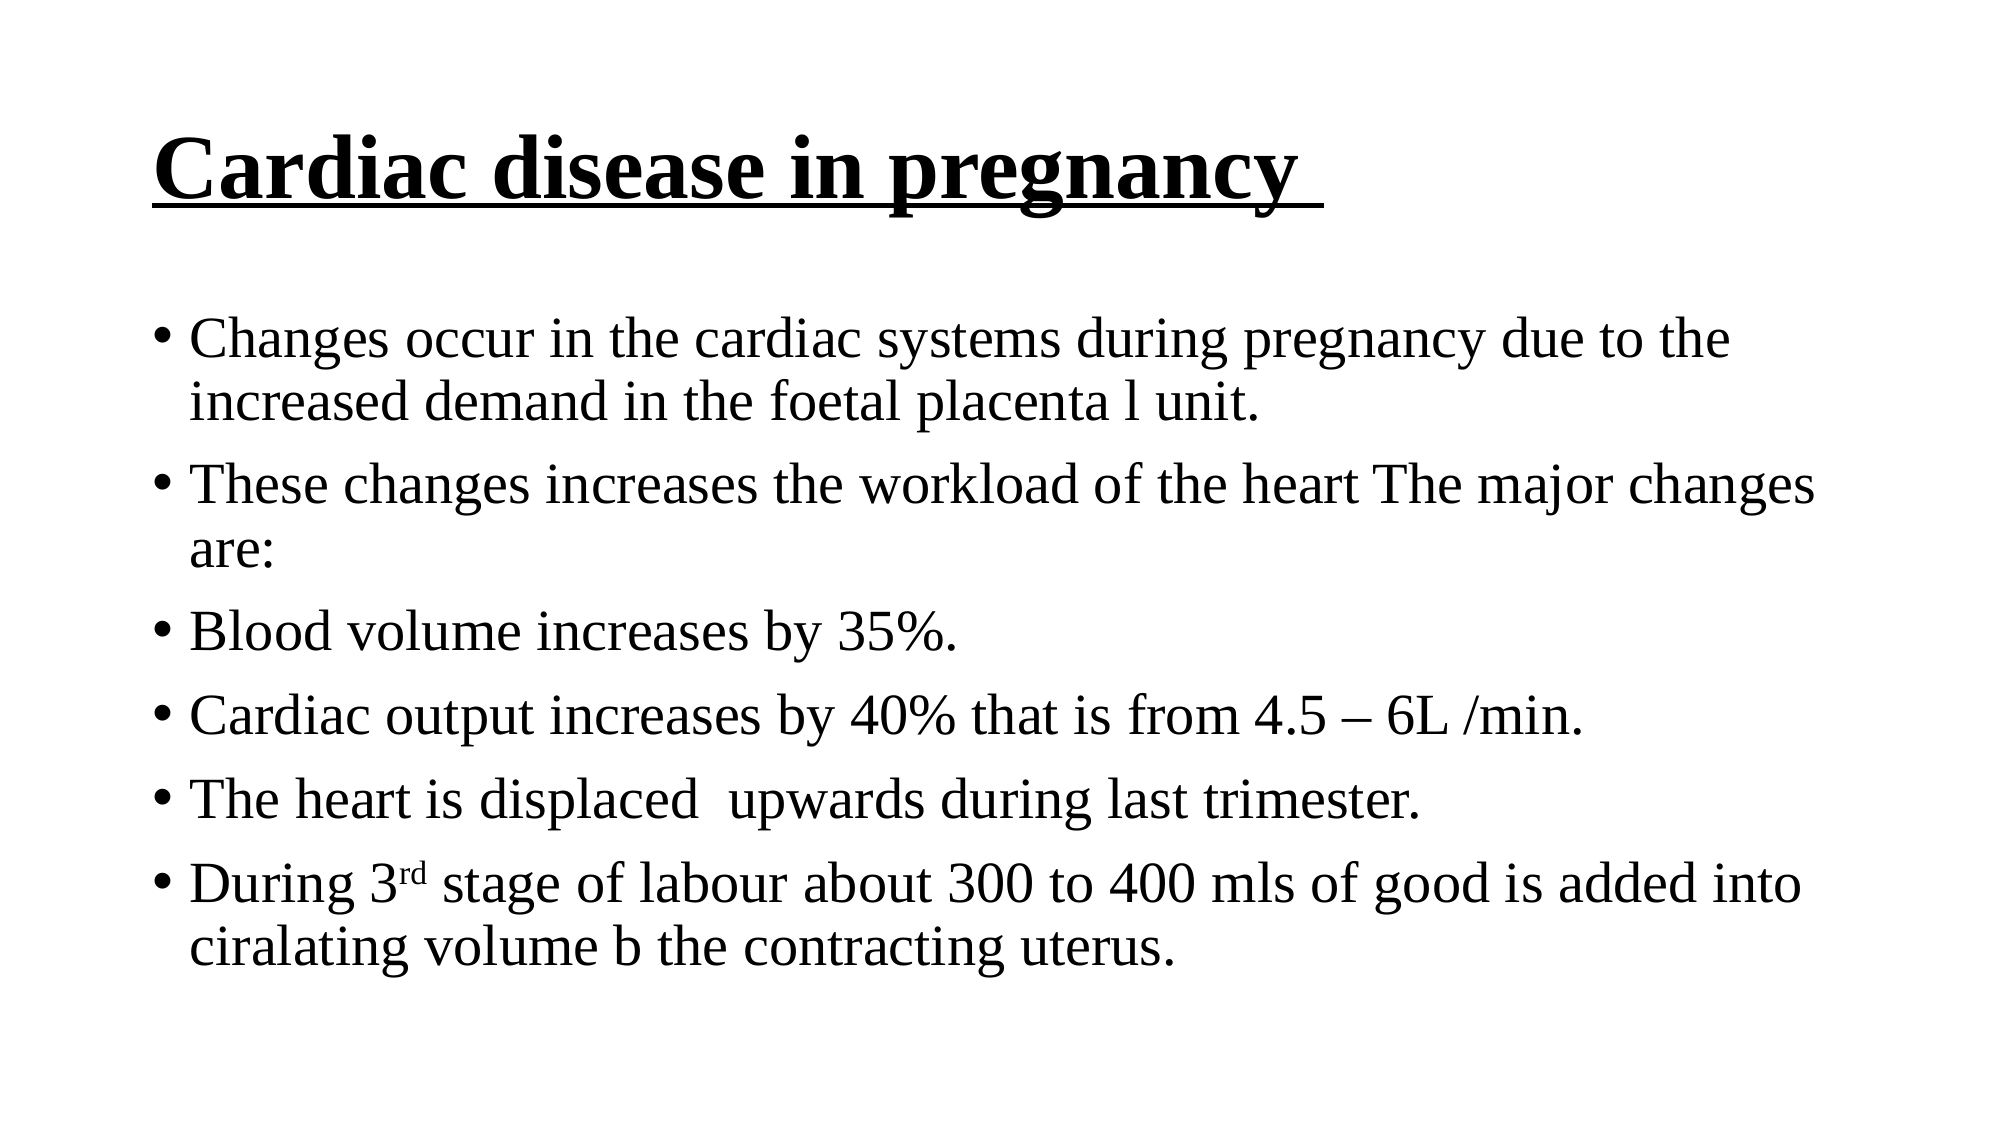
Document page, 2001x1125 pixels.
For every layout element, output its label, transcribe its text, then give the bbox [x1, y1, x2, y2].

list Changes occur in the cardiac systems during pregnancy due to the increased demand in the foetal placenta l unit. These changes increases the workload of the heart The major changes are: Blood volume increases by 35%. Cardiac output increases by 40% that is from 4.5 – 6L /min. The heart is displaced upwards during last trimester. During 3rd stage of labour about 300 to 400 mls of good is added into ciralating volume b the contracting uterus. [137, 299, 1863, 1014]
title Cardiac disease in pregnancy [137, 59, 1863, 278]
